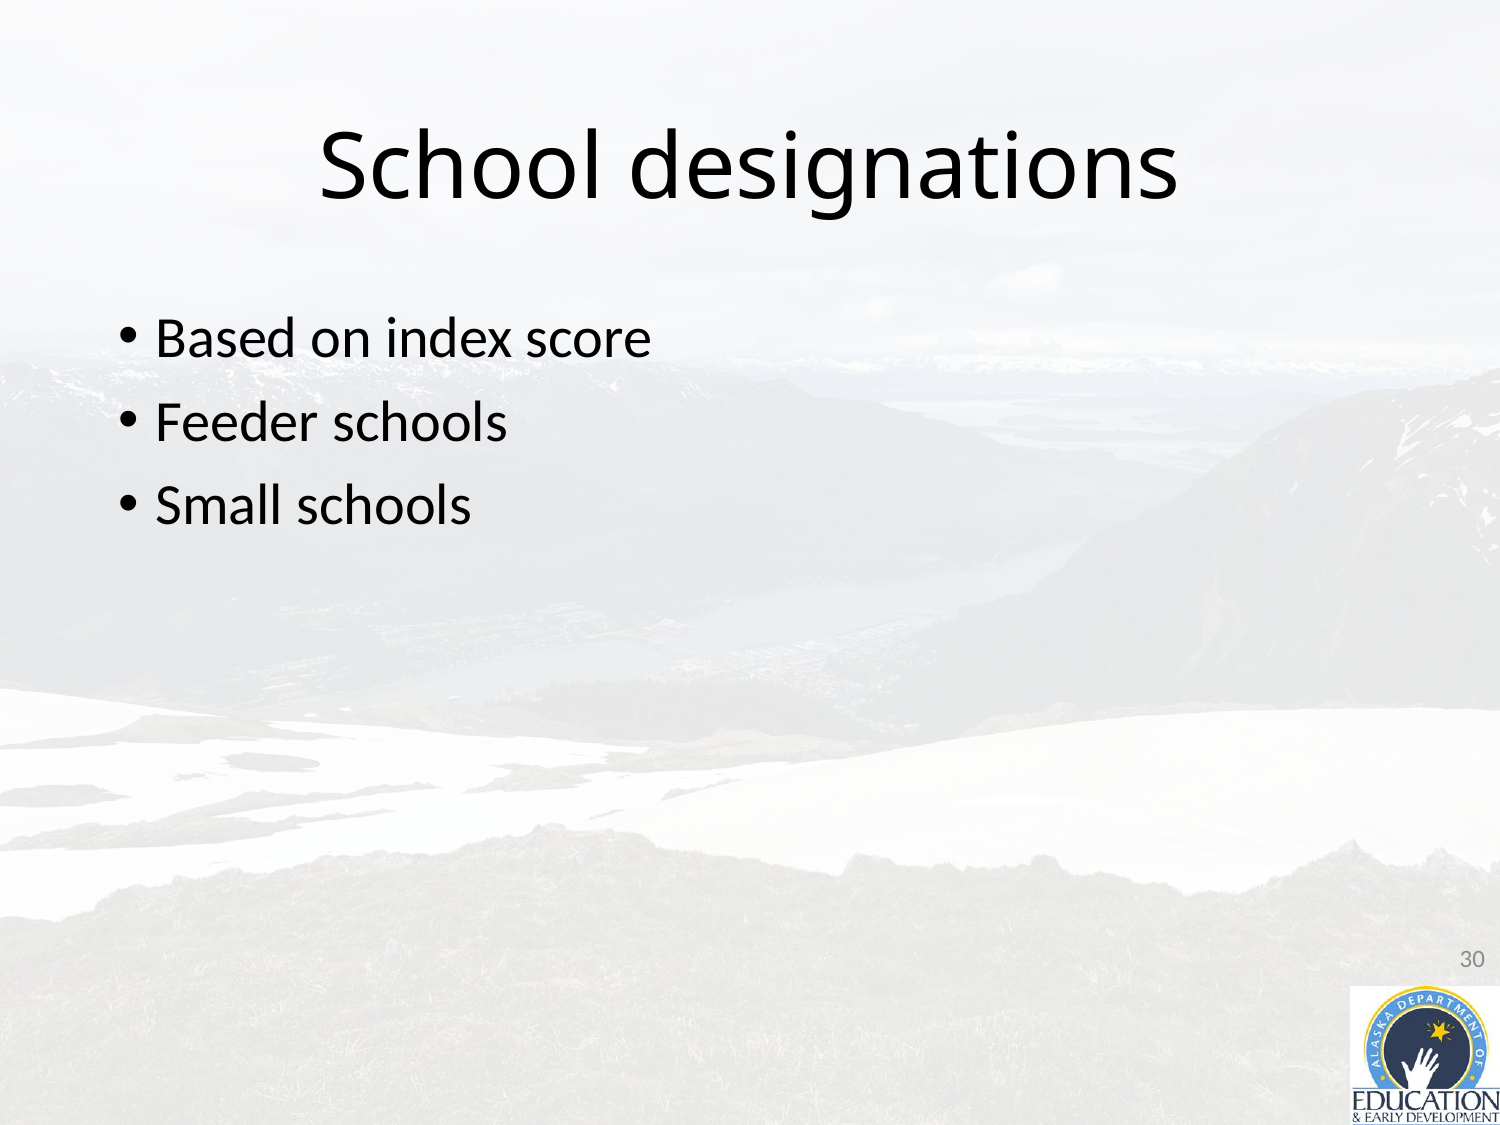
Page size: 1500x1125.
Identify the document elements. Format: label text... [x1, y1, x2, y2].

title School designations [103, 59, 1397, 278]
list Based on index score Feeder schools Small schools [103, 299, 1397, 1014]
slide_number 30 [1162, 927, 1500, 987]
picture [1350, 987, 1500, 1125]
